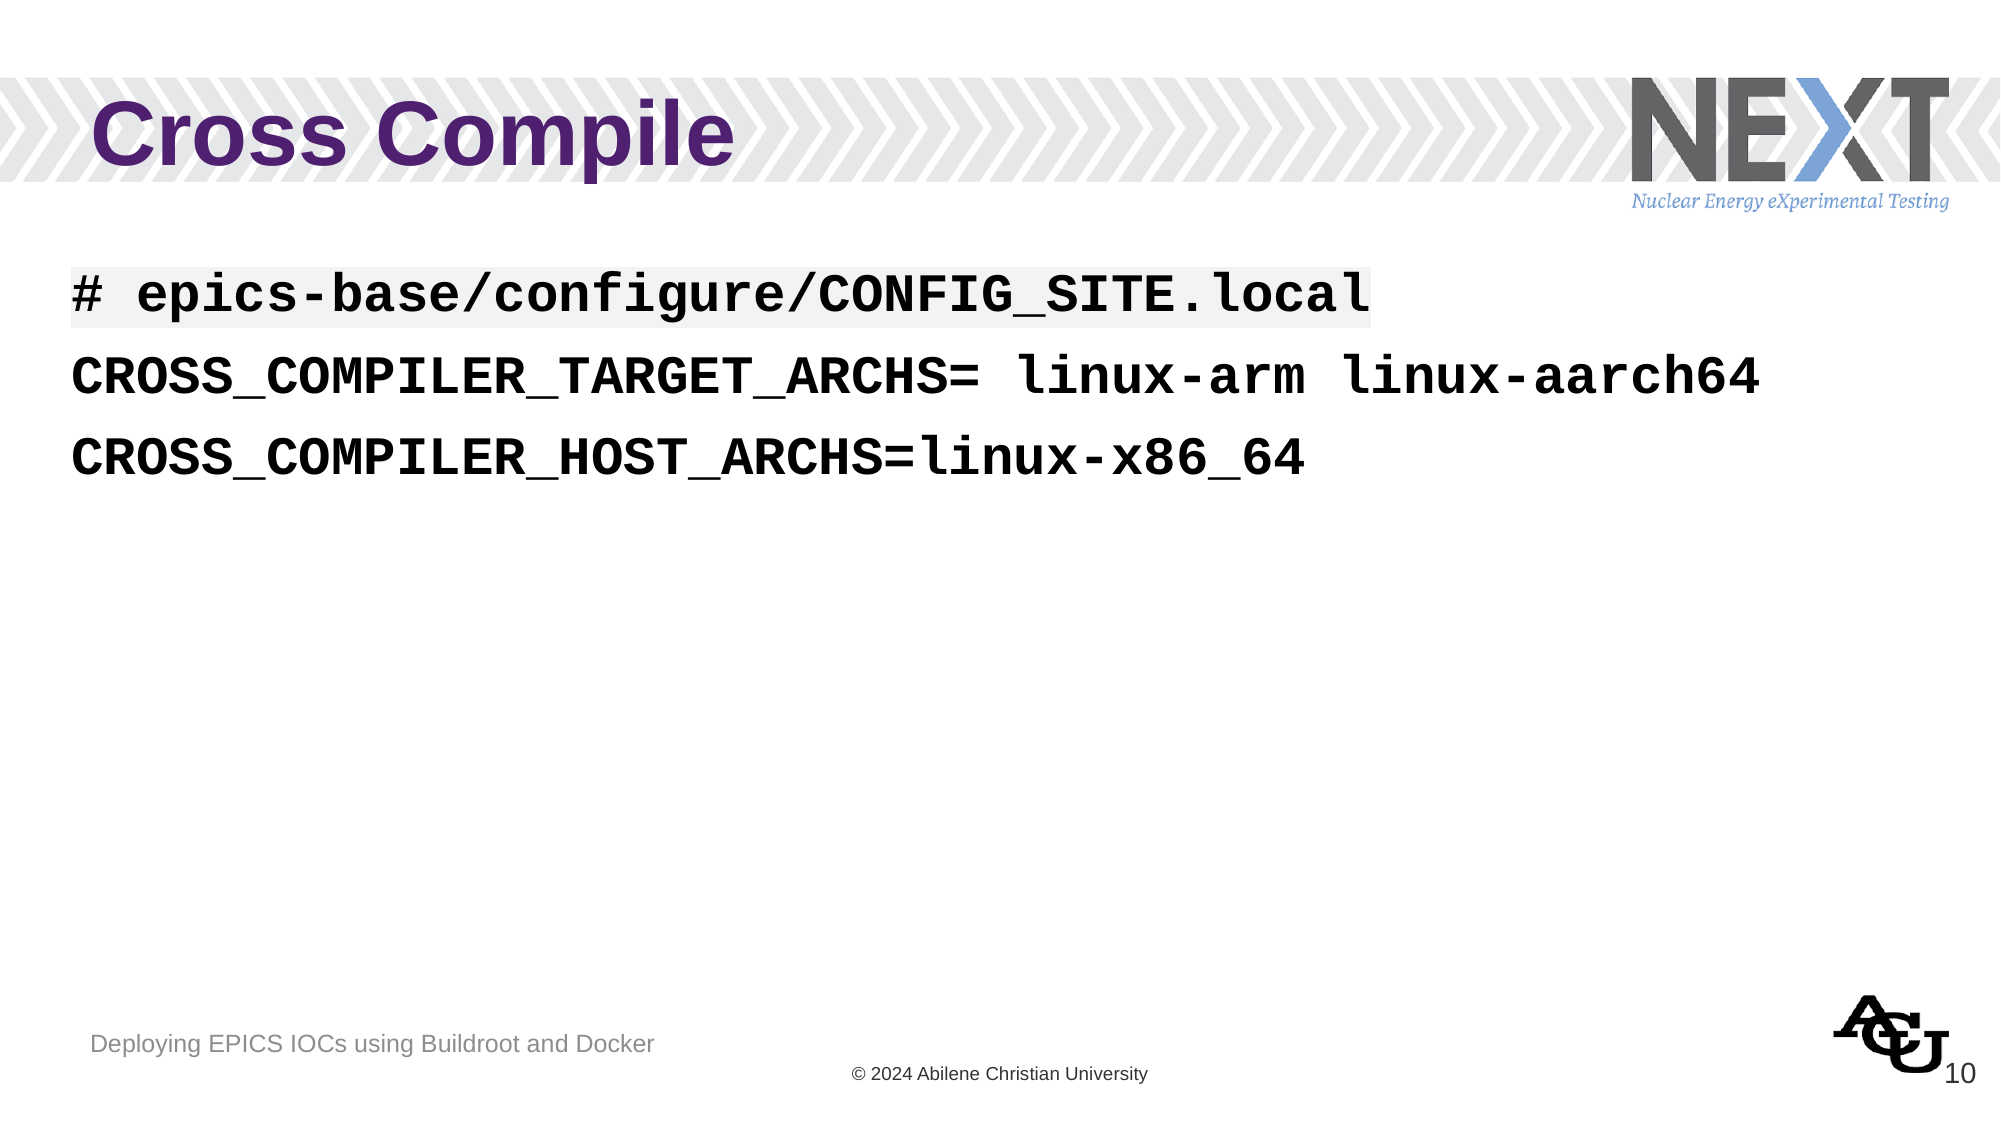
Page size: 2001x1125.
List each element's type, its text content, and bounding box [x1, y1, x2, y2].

picture [0, 0, 2001, 1125]
title Cross Compile [75, 79, 1575, 192]
slide_number ‹#› [1871, 1038, 1992, 1125]
list # epics-base/configure/CONFIG_SITE.local CROSS_COMPILER_TARGET_ARCHS= linux-arm linux-aarch64 CROSS_COMPILER_HOST_ARCHS=linux-x86_64 [56, 257, 1872, 957]
